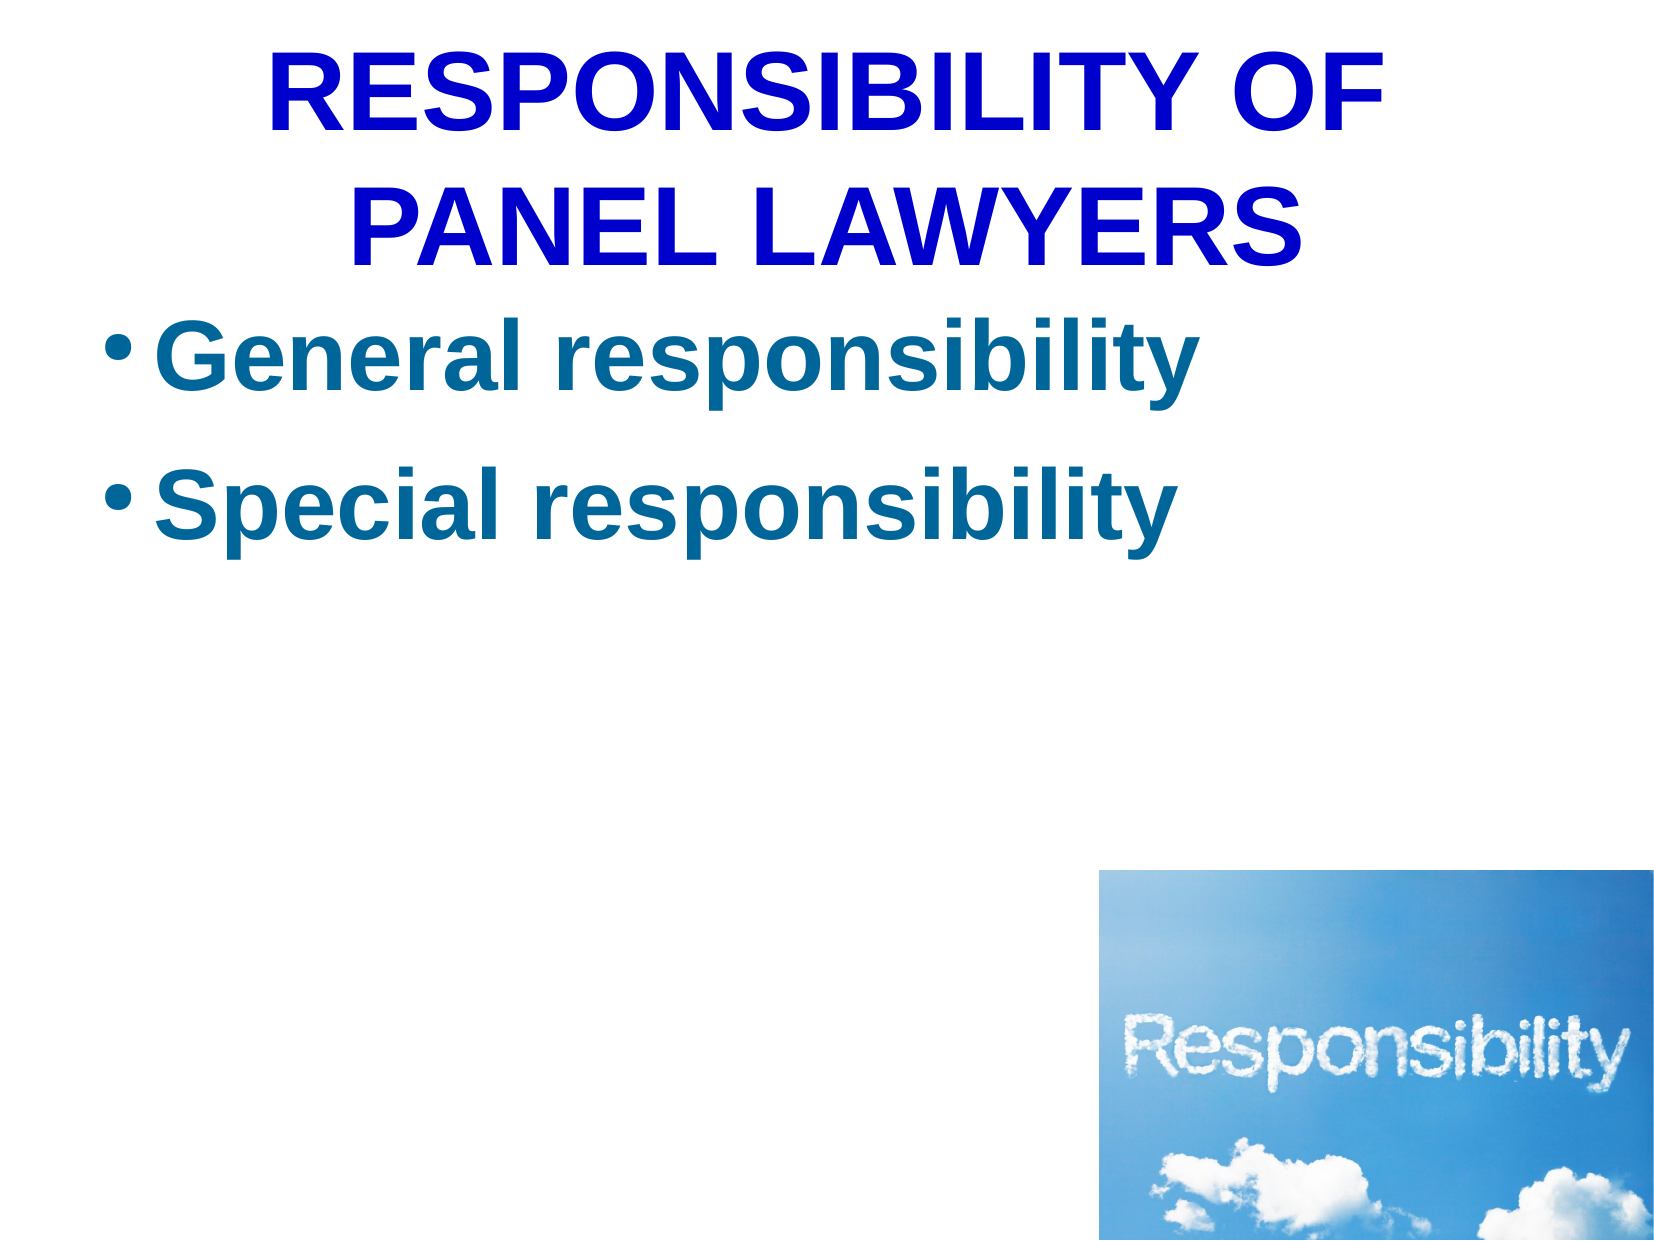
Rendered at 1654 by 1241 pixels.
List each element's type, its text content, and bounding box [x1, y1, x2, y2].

title RESPONSIBILITY OF PANEL LAWYERS [82, 49, 1571, 257]
list General responsibility Special responsibility [82, 290, 1571, 1010]
picture [1099, 869, 1654, 1241]
